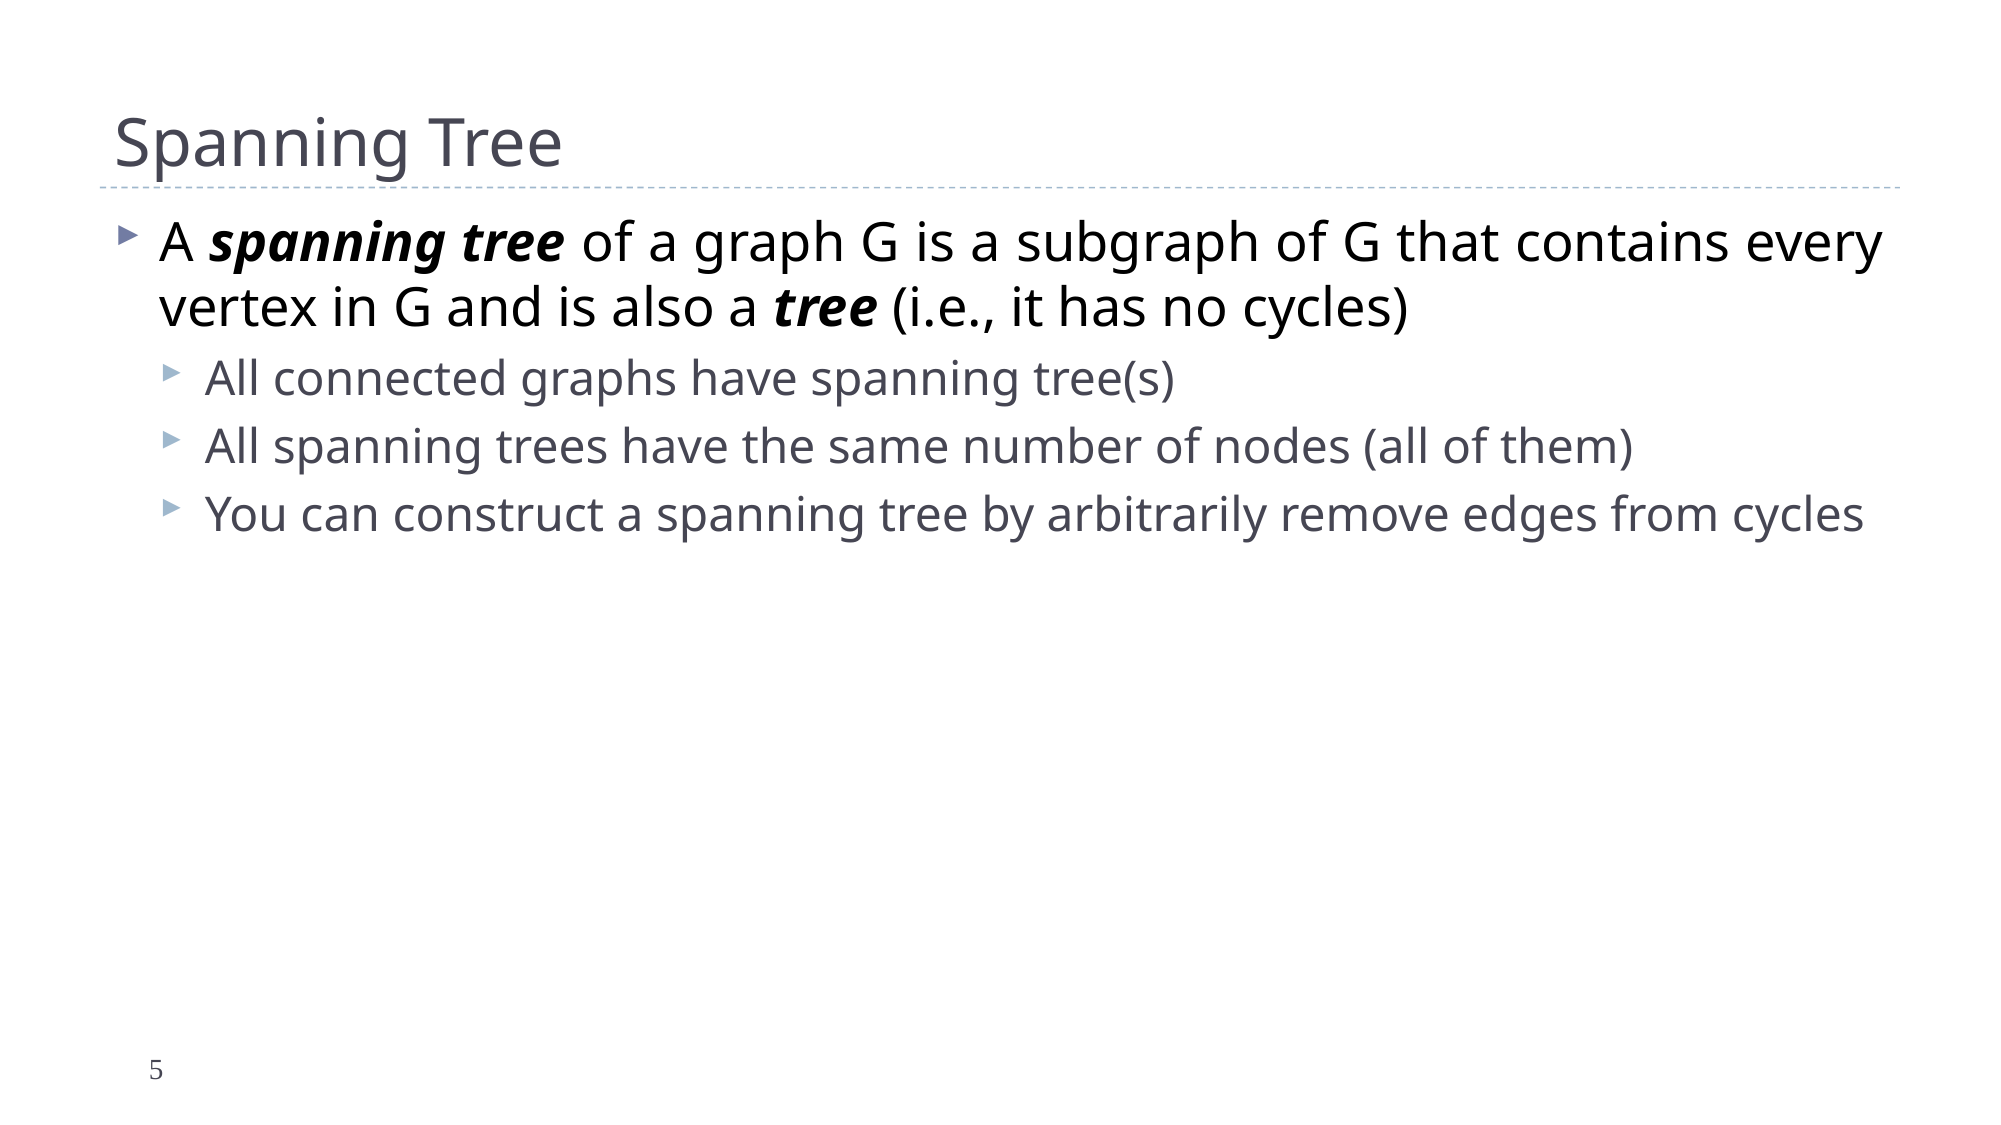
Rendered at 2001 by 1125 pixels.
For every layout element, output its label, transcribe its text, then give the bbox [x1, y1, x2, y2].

slide_number 5 [133, 1042, 568, 1103]
title Spanning Tree [99, 24, 1900, 188]
list A spanning tree of a graph G is a subgraph of G that contains every vertex in G and is also a tree (i.e., it has no cycles) All connected graphs have spanning tree(s) All spanning trees have the same number of nodes (all of them) You can construct a spanning tree by arbitrarily remove edges from cycles [99, 200, 1900, 1010]
